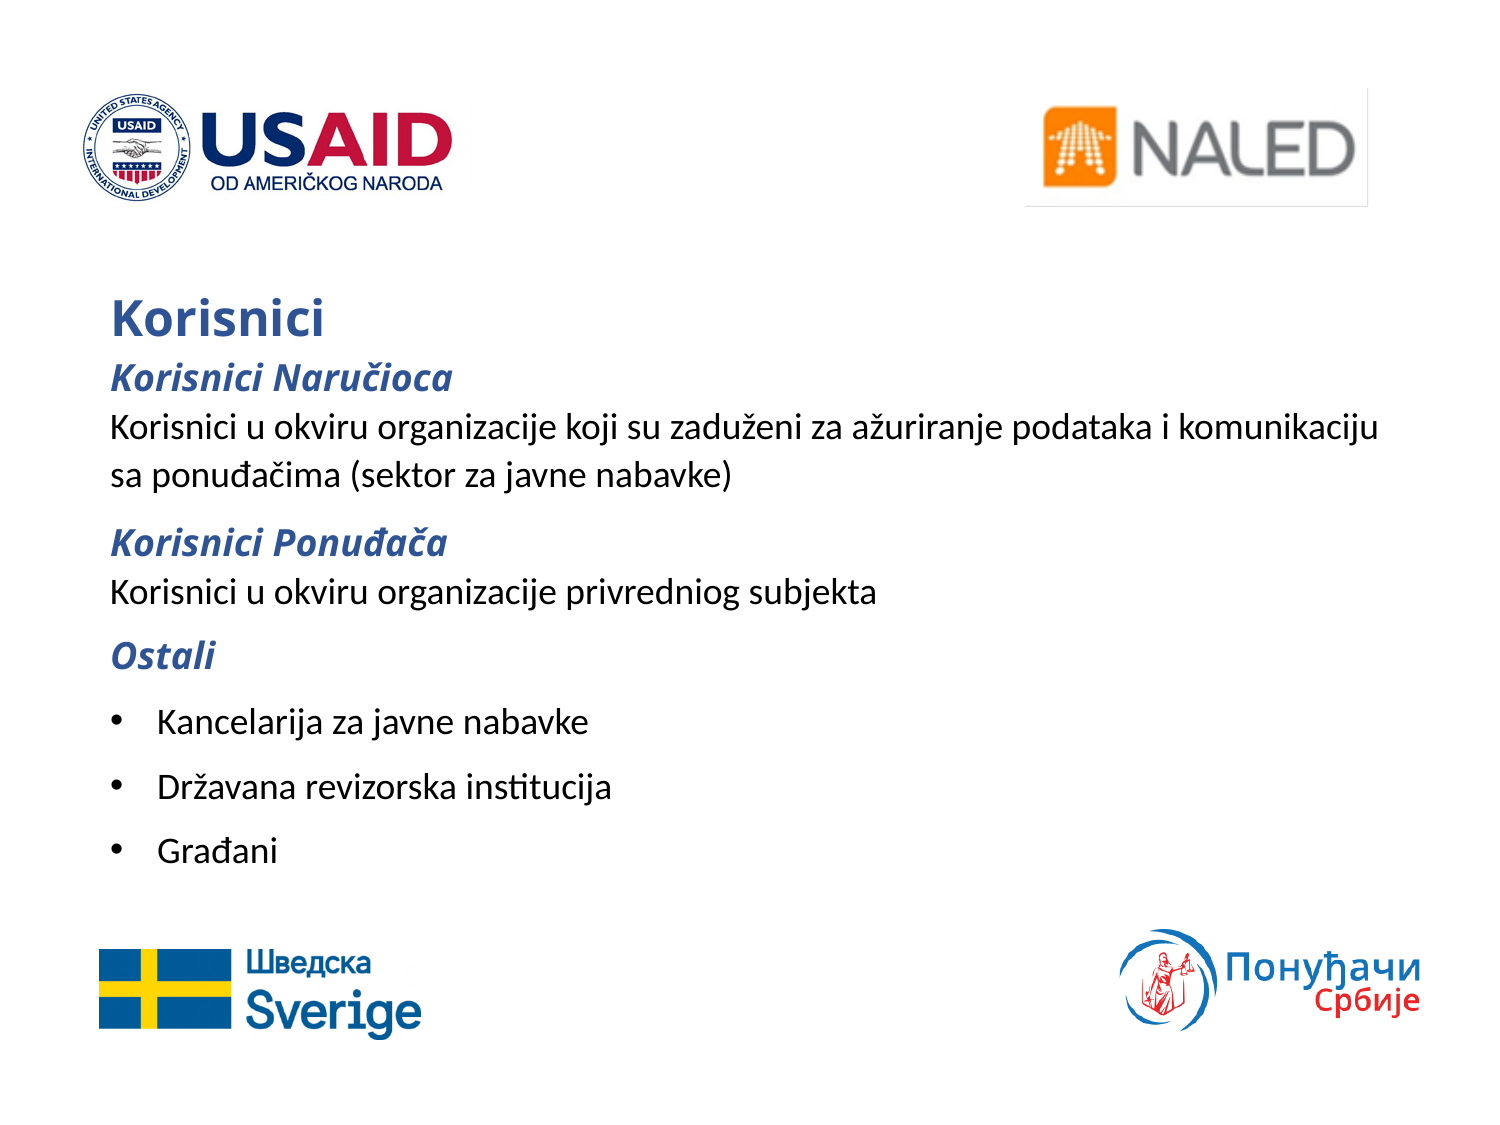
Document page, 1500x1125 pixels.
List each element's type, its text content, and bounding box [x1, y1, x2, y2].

picture [1112, 912, 1427, 1048]
text_box Korisnici Korisnici Naručioca Korisnici u okviru organizacije koji su zaduženi za ažuriranje podataka i komunikaciju sa ponuđačima (sektor za javne nabavke) Korisnici Ponuđača Korisnici u okviru organizacije privredniog subjekta Ostali Kancelarija za javne nabavke Državana revizorska institucija Građani [95, 275, 1425, 1074]
picture [1024, 88, 1370, 210]
picture [99, 949, 421, 1041]
picture [62, 74, 471, 224]
